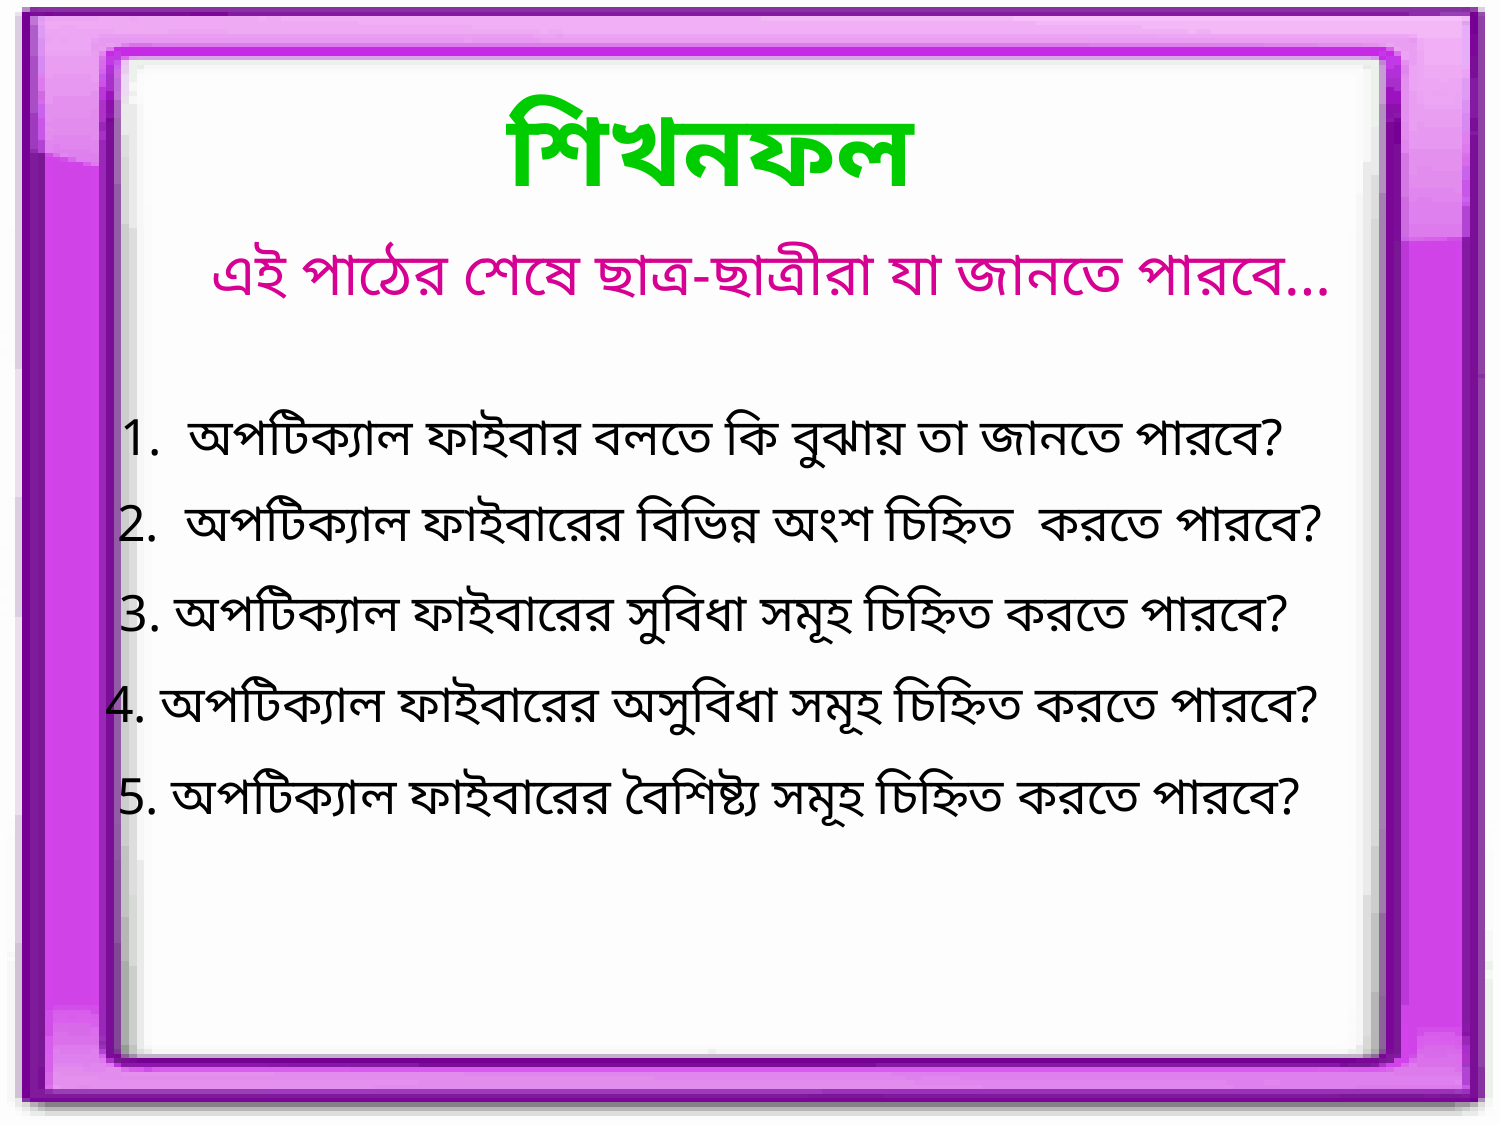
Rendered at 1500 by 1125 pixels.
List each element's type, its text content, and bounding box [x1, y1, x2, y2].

picture [0, 559, 1500, 1125]
text_box 1. অপটিক্যাল ফাইবার বলতে কি বুঝায় তা জানতে পারবে? [0, 397, 1500, 473]
text_box 2. অপটিক্যাল ফাইবারের বিভিন্ন অংশ চিহ্নিত করতে পারবে? [0, 483, 1500, 559]
text_box 3. অপটিক্যাল ফাইবারের সুবিধা সমূহ চিহ্নিত করতে পারবে? [0, 574, 1468, 650]
text_box 4. অপটিক্যাল ফাইবারের অসুবিধা সমূহ চিহ্নিত করতে পারবে? [0, 665, 1476, 740]
text_box শিখনফল [199, 78, 1221, 214]
text_box এই পাঠের শেষে ছাত্র-ছাত্রীরা যা জানতে পারবে… [42, 229, 1500, 315]
picture [0, 473, 1500, 483]
picture [0, 0, 1500, 397]
text_box 5. অপটিক্যাল ফাইবারের বৈশিষ্ট্য সমূহ চিহ্নিত করতে পারবে? [0, 757, 1473, 833]
